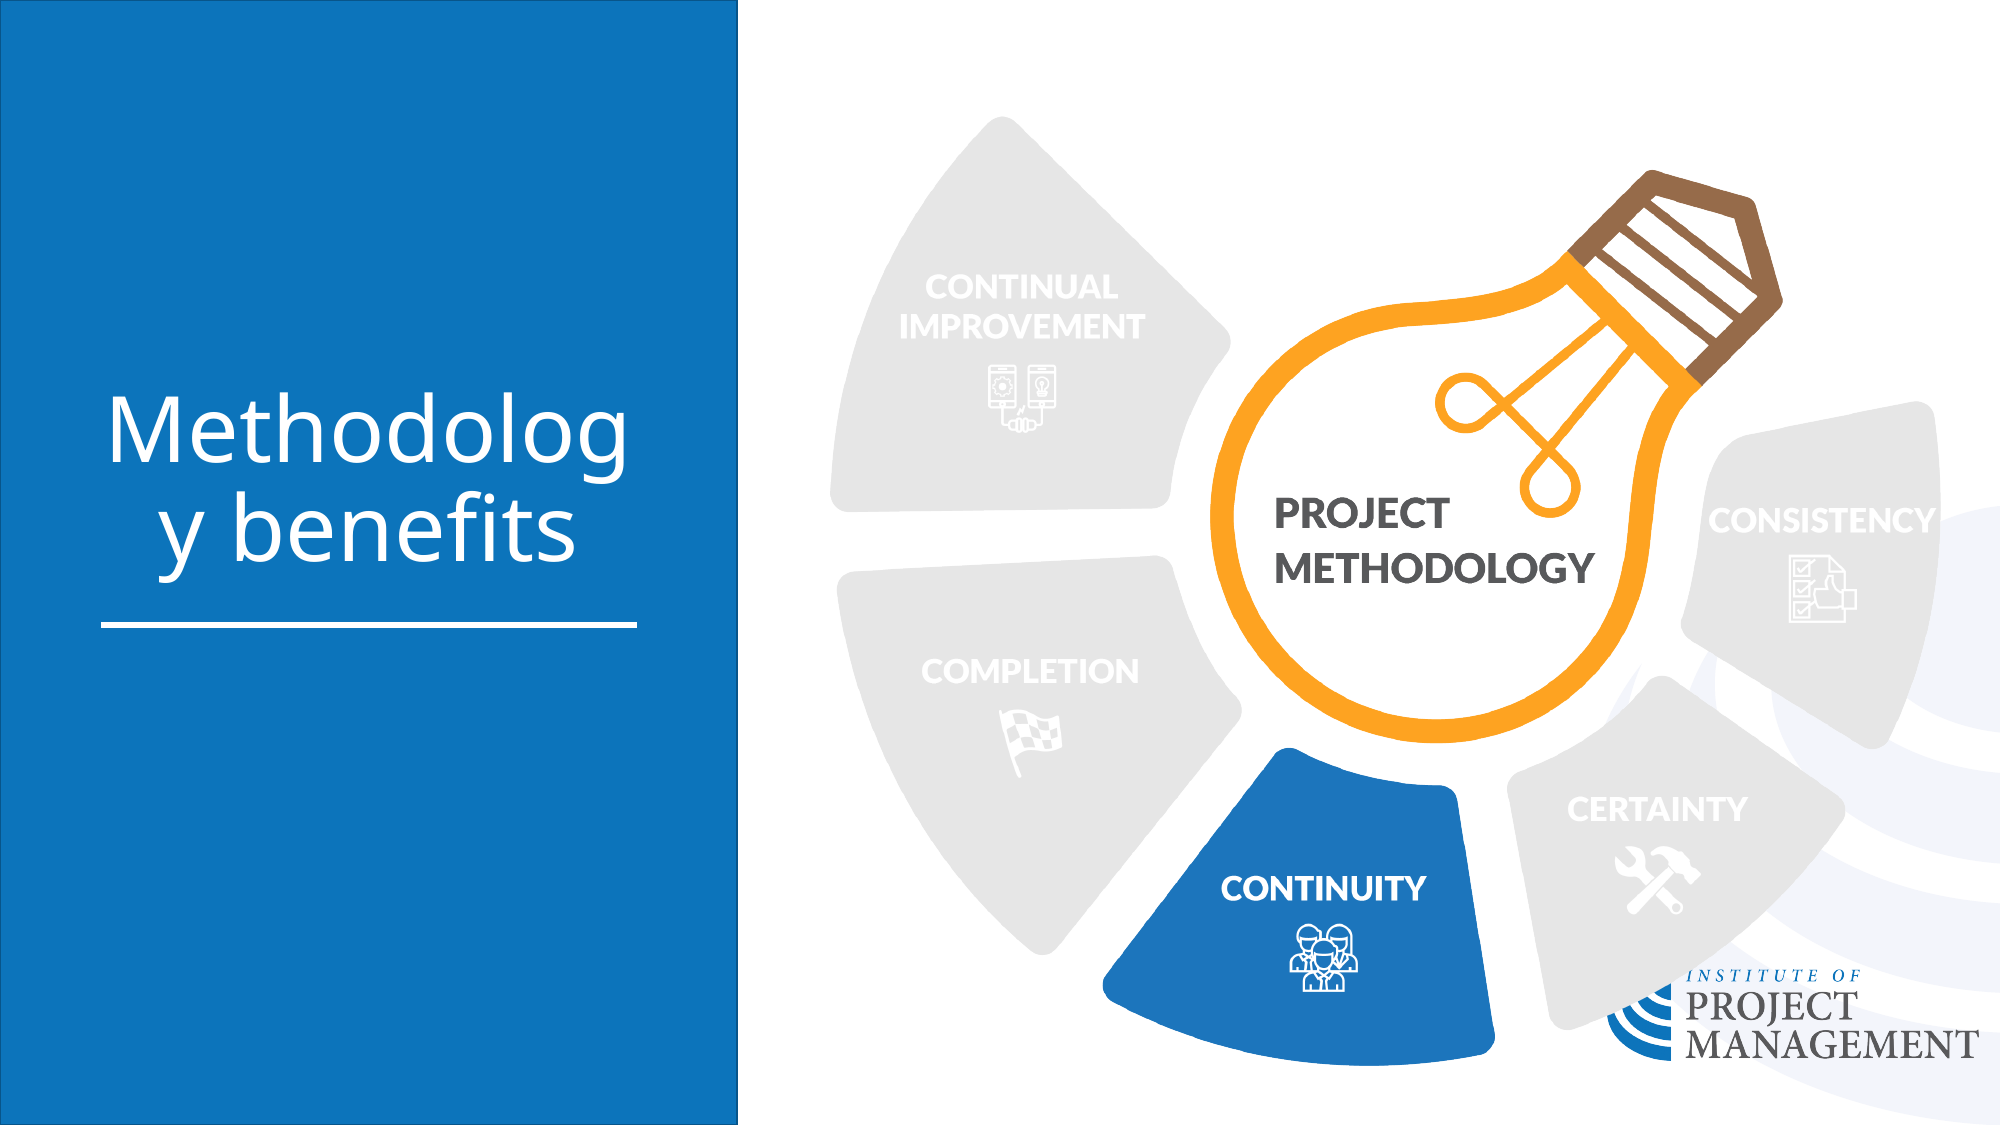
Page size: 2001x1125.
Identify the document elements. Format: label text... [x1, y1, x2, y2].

text_box [0, 0, 738, 1125]
title Methodology benefits [79, 373, 658, 591]
picture [830, 115, 1979, 1066]
